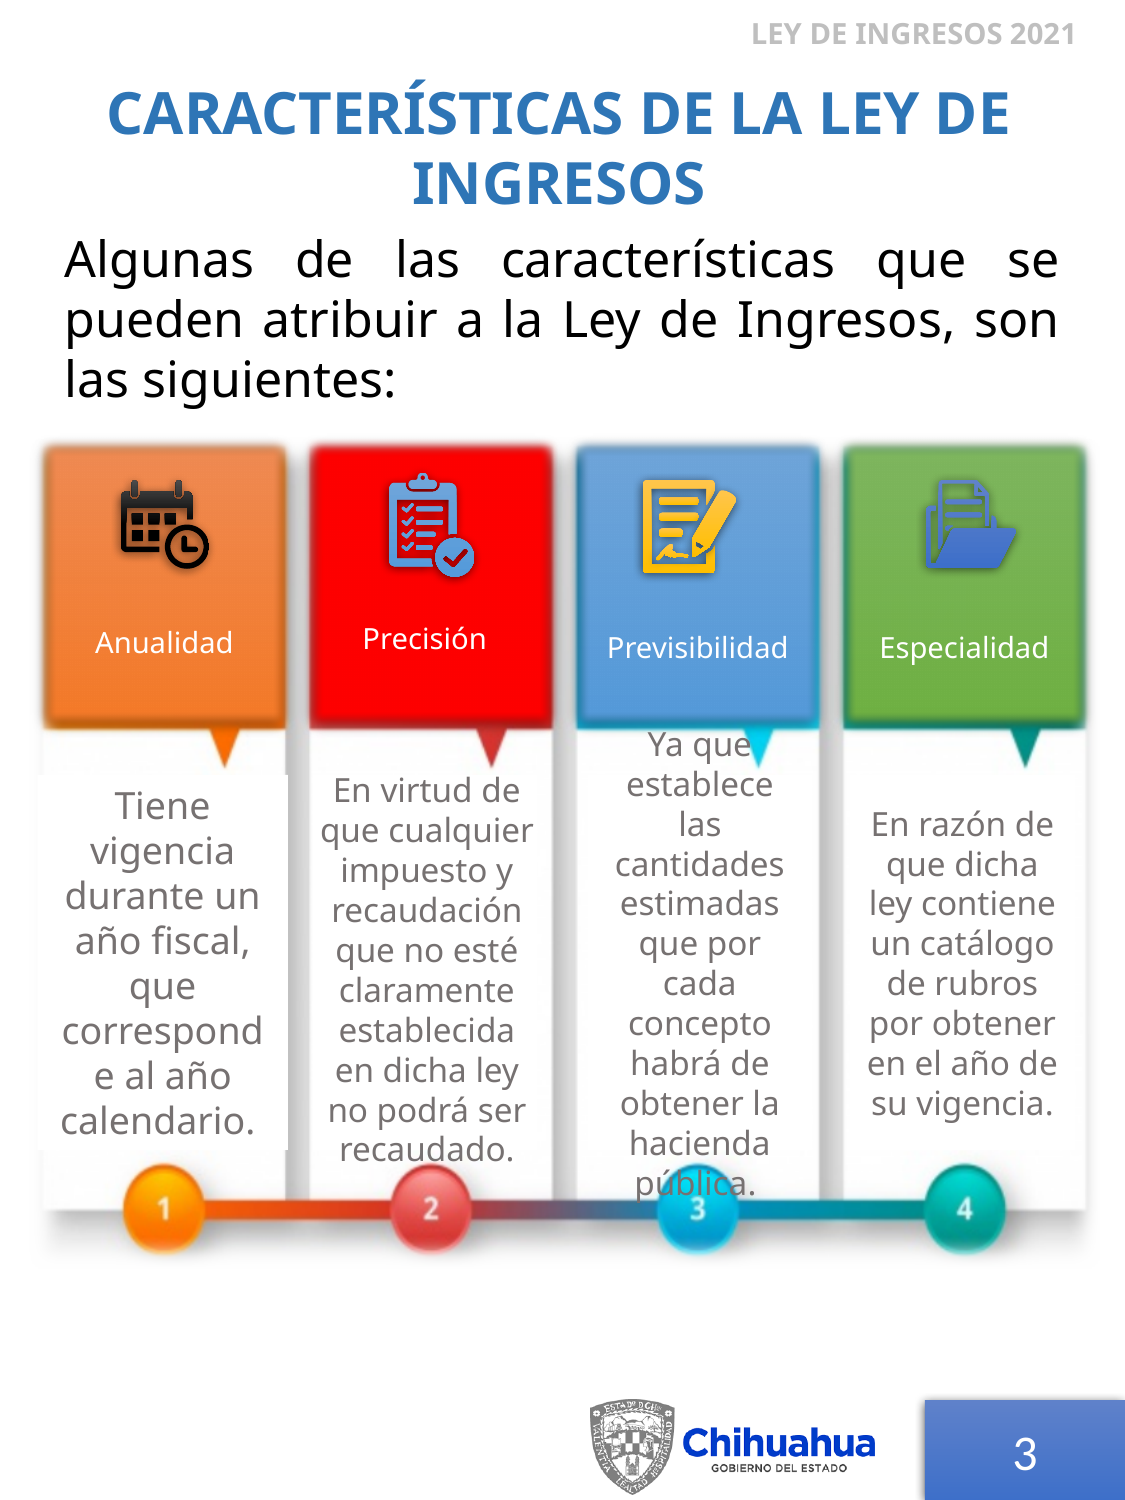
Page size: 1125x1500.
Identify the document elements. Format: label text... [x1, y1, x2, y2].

text_box LEY DE INGRESOS 2021 [736, 7, 1095, 58]
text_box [642, 479, 737, 574]
picture [590, 1399, 875, 1495]
text_box CARACTERÍSTICAS DE LA LEY DE INGRESOS [30, 68, 1088, 224]
picture [29, 437, 1100, 1269]
text_box 3 [924, 1400, 1125, 1500]
text_box Algunas de las características que se pueden atribuir a la Ley de Ingresos, son las siguientes: [49, 219, 1075, 415]
